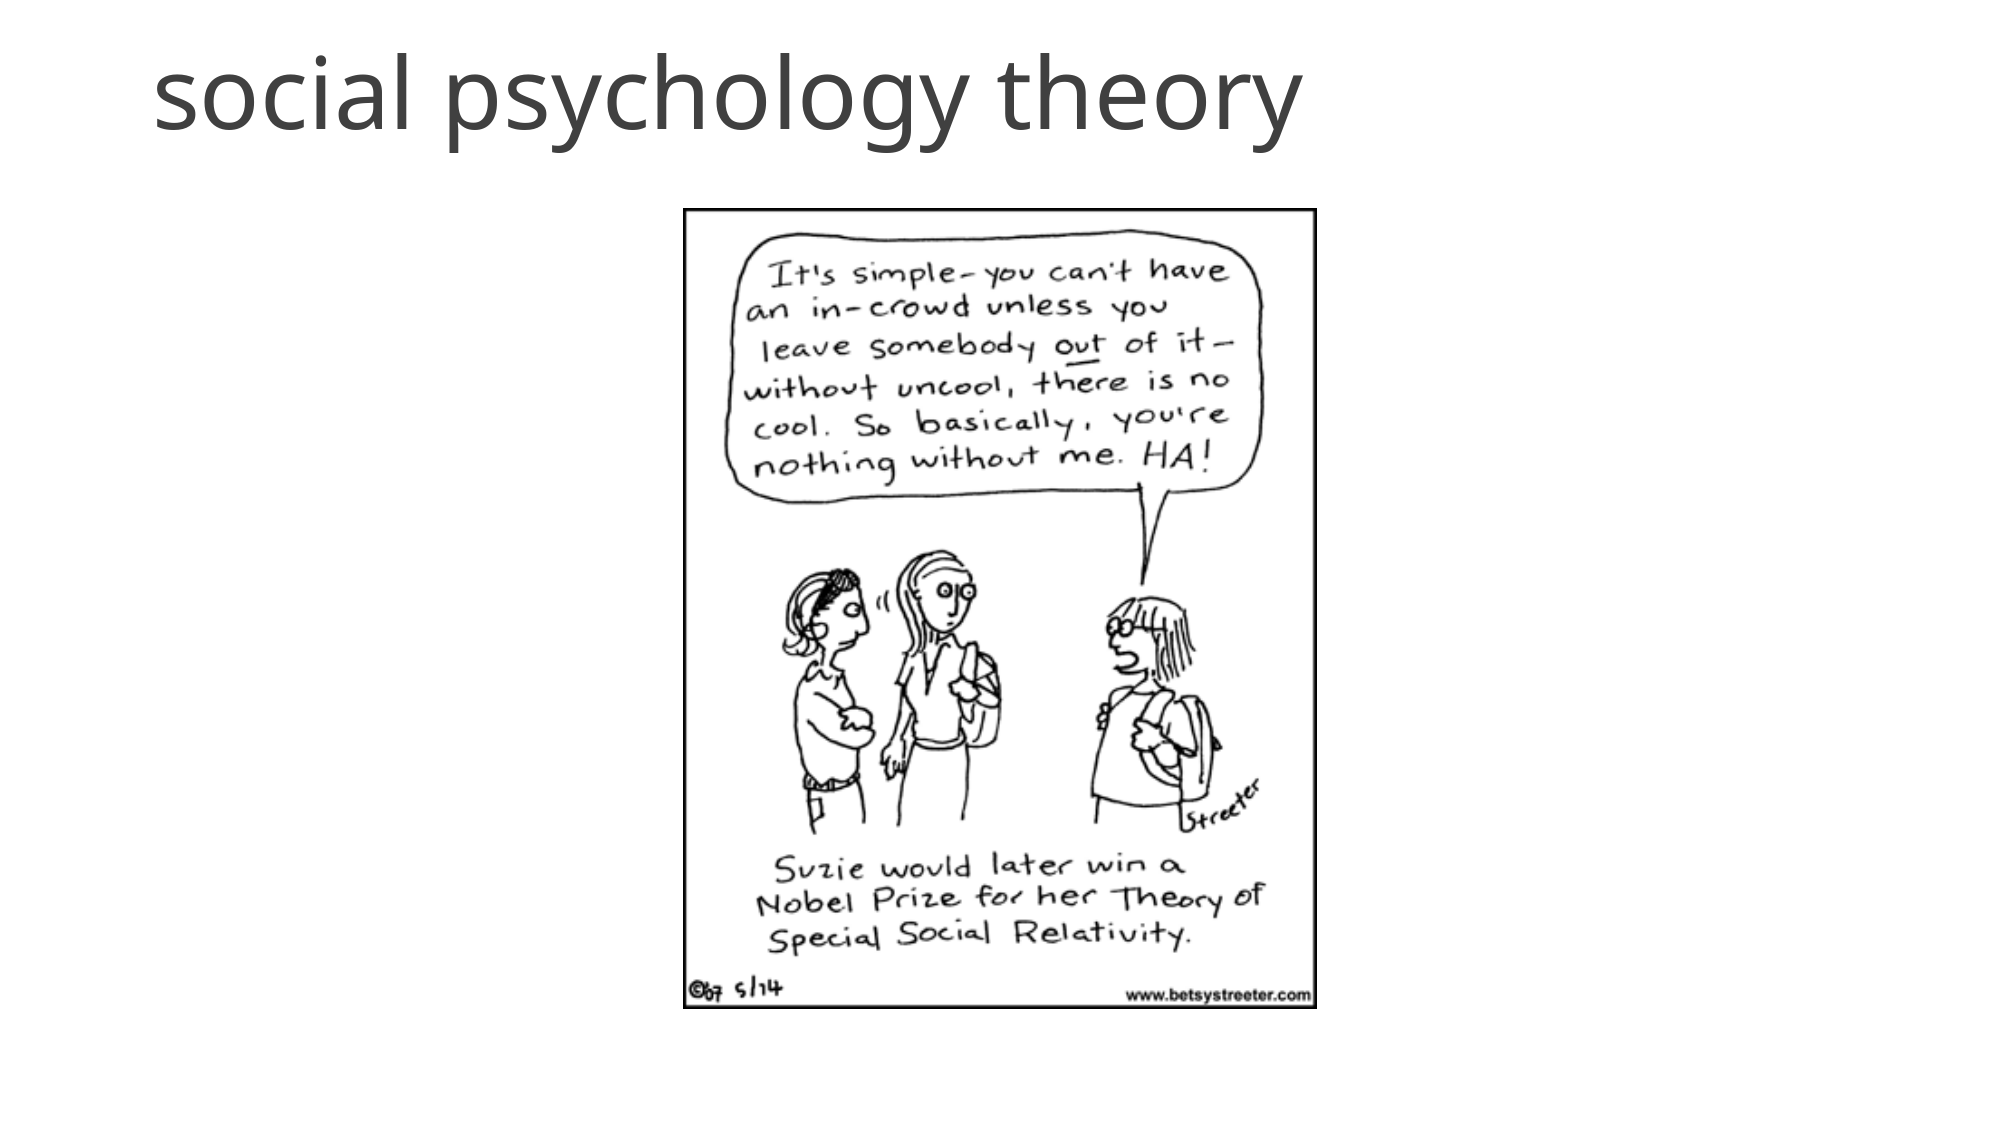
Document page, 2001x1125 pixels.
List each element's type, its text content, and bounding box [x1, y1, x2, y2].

picture [682, 208, 1317, 1010]
text_box social psychology theory [137, 36, 1638, 177]
